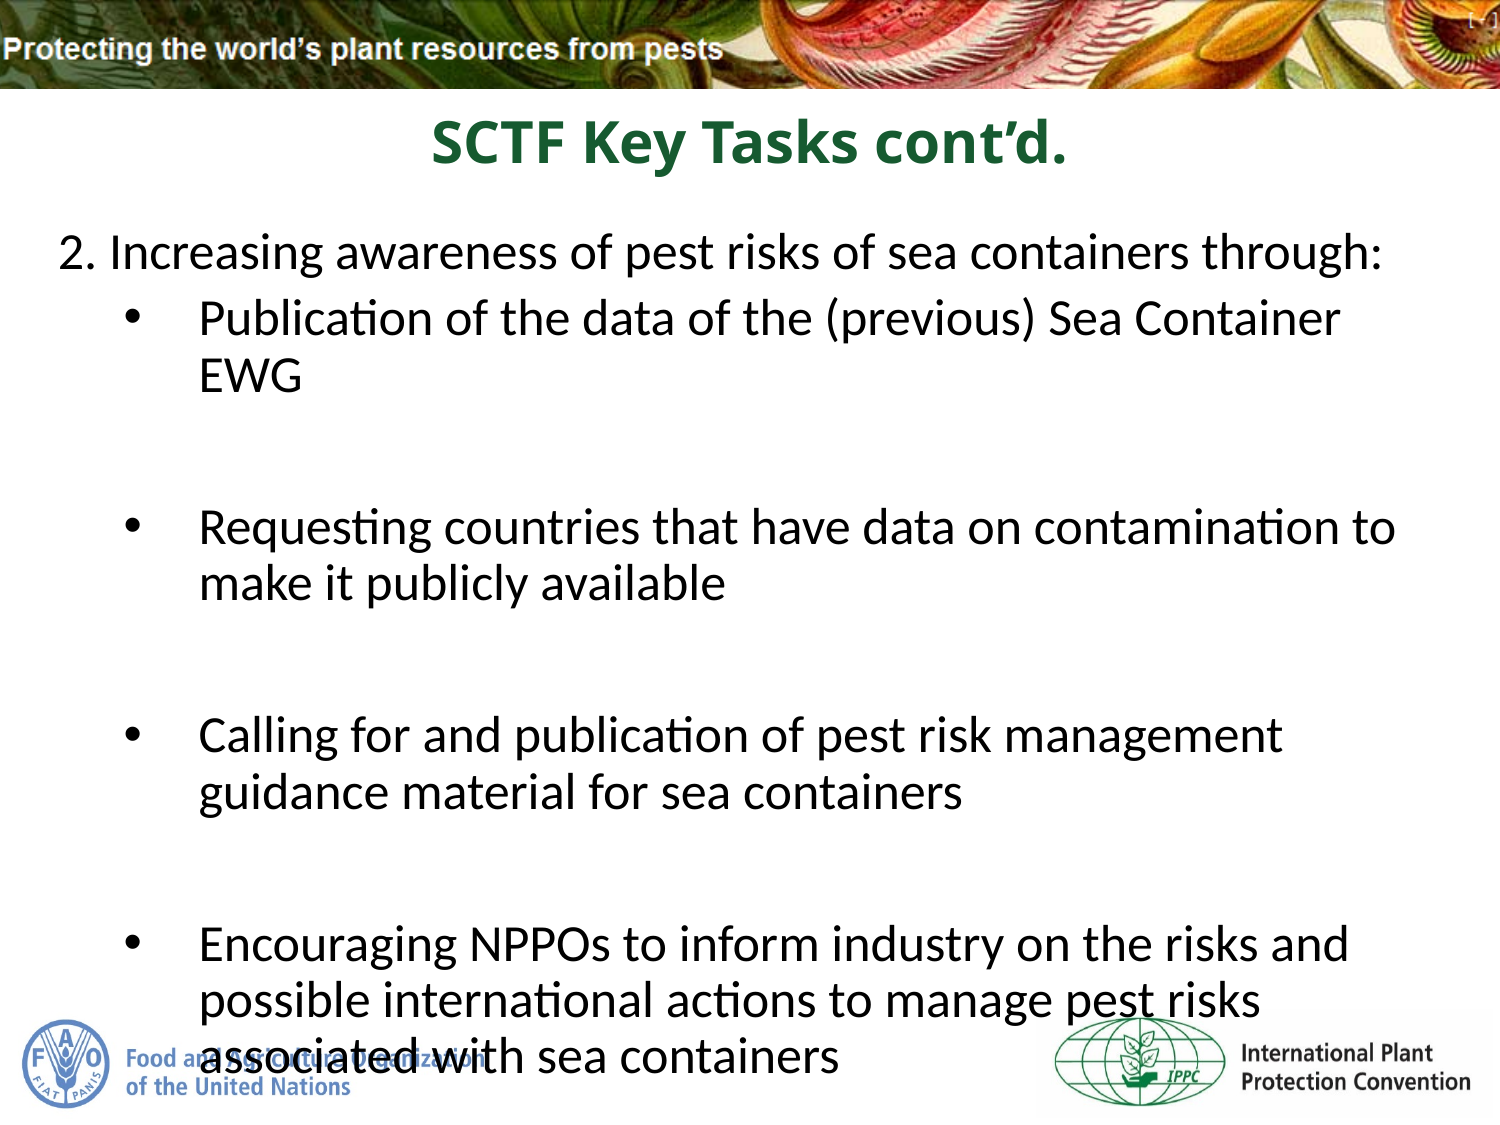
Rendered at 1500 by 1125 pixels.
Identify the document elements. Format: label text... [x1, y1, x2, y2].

picture [1036, 1009, 1493, 1118]
title SCTF Key Tasks cont’d. [75, 92, 1425, 197]
list 2. Increasing awareness of pest risks of sea containers through: Publication of the data of the (previous) Sea Container EWG Requesting countries that have data on contamination to make it publicly available Calling for and publication of pest risk management guidance material for sea containers Encouraging NPPOs to inform industry on the risks and possible international actions to manage pest risks associated with sea containers [42, 216, 1440, 1017]
picture [3, 1011, 519, 1119]
picture [0, 0, 1500, 89]
